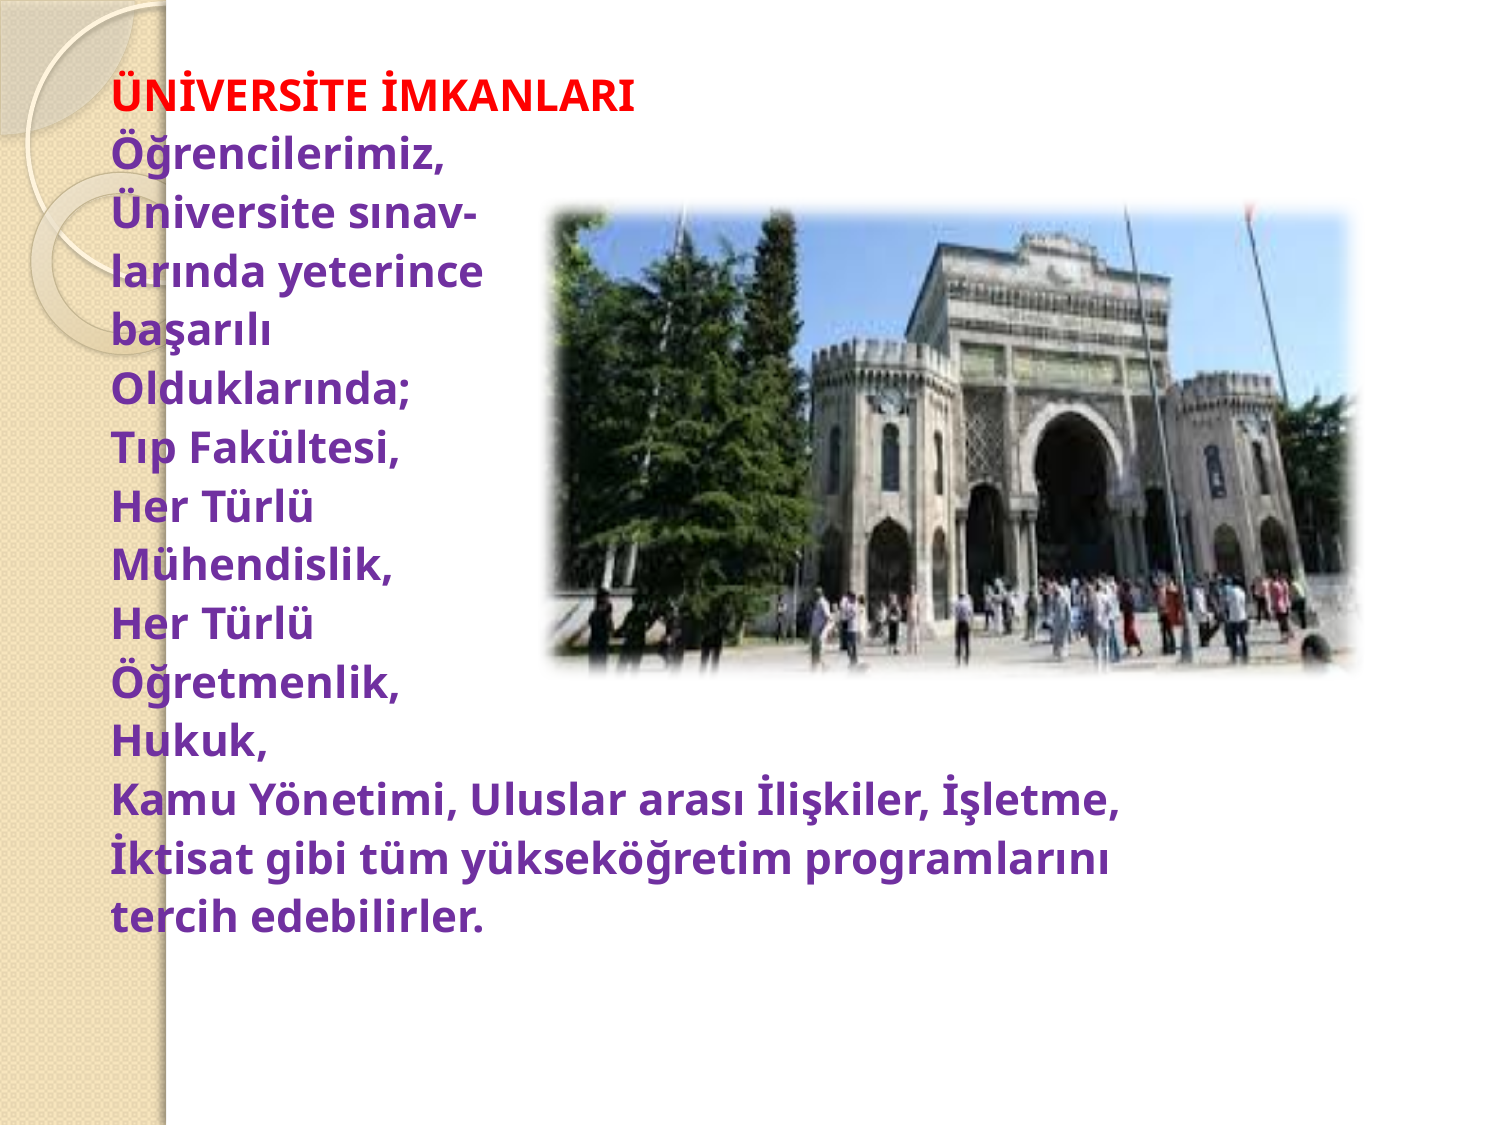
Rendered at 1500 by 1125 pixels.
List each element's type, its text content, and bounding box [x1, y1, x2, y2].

list ÜNİVERSİTE İMKANLARI Öğrencilerimiz, Üniversite sınav- larında yeterince başarılı Olduklarında; Tıp Fakültesi, Her Türlü Mühendislik, Her Türlü Öğretmenlik, Hukuk, Kamu Yönetimi, Uluslar arası İlişkiler, İşletme, İktisat gibi tüm yükseköğretim programlarını tercih edebilirler. [82, 58, 1418, 1032]
picture [537, 196, 1365, 681]
